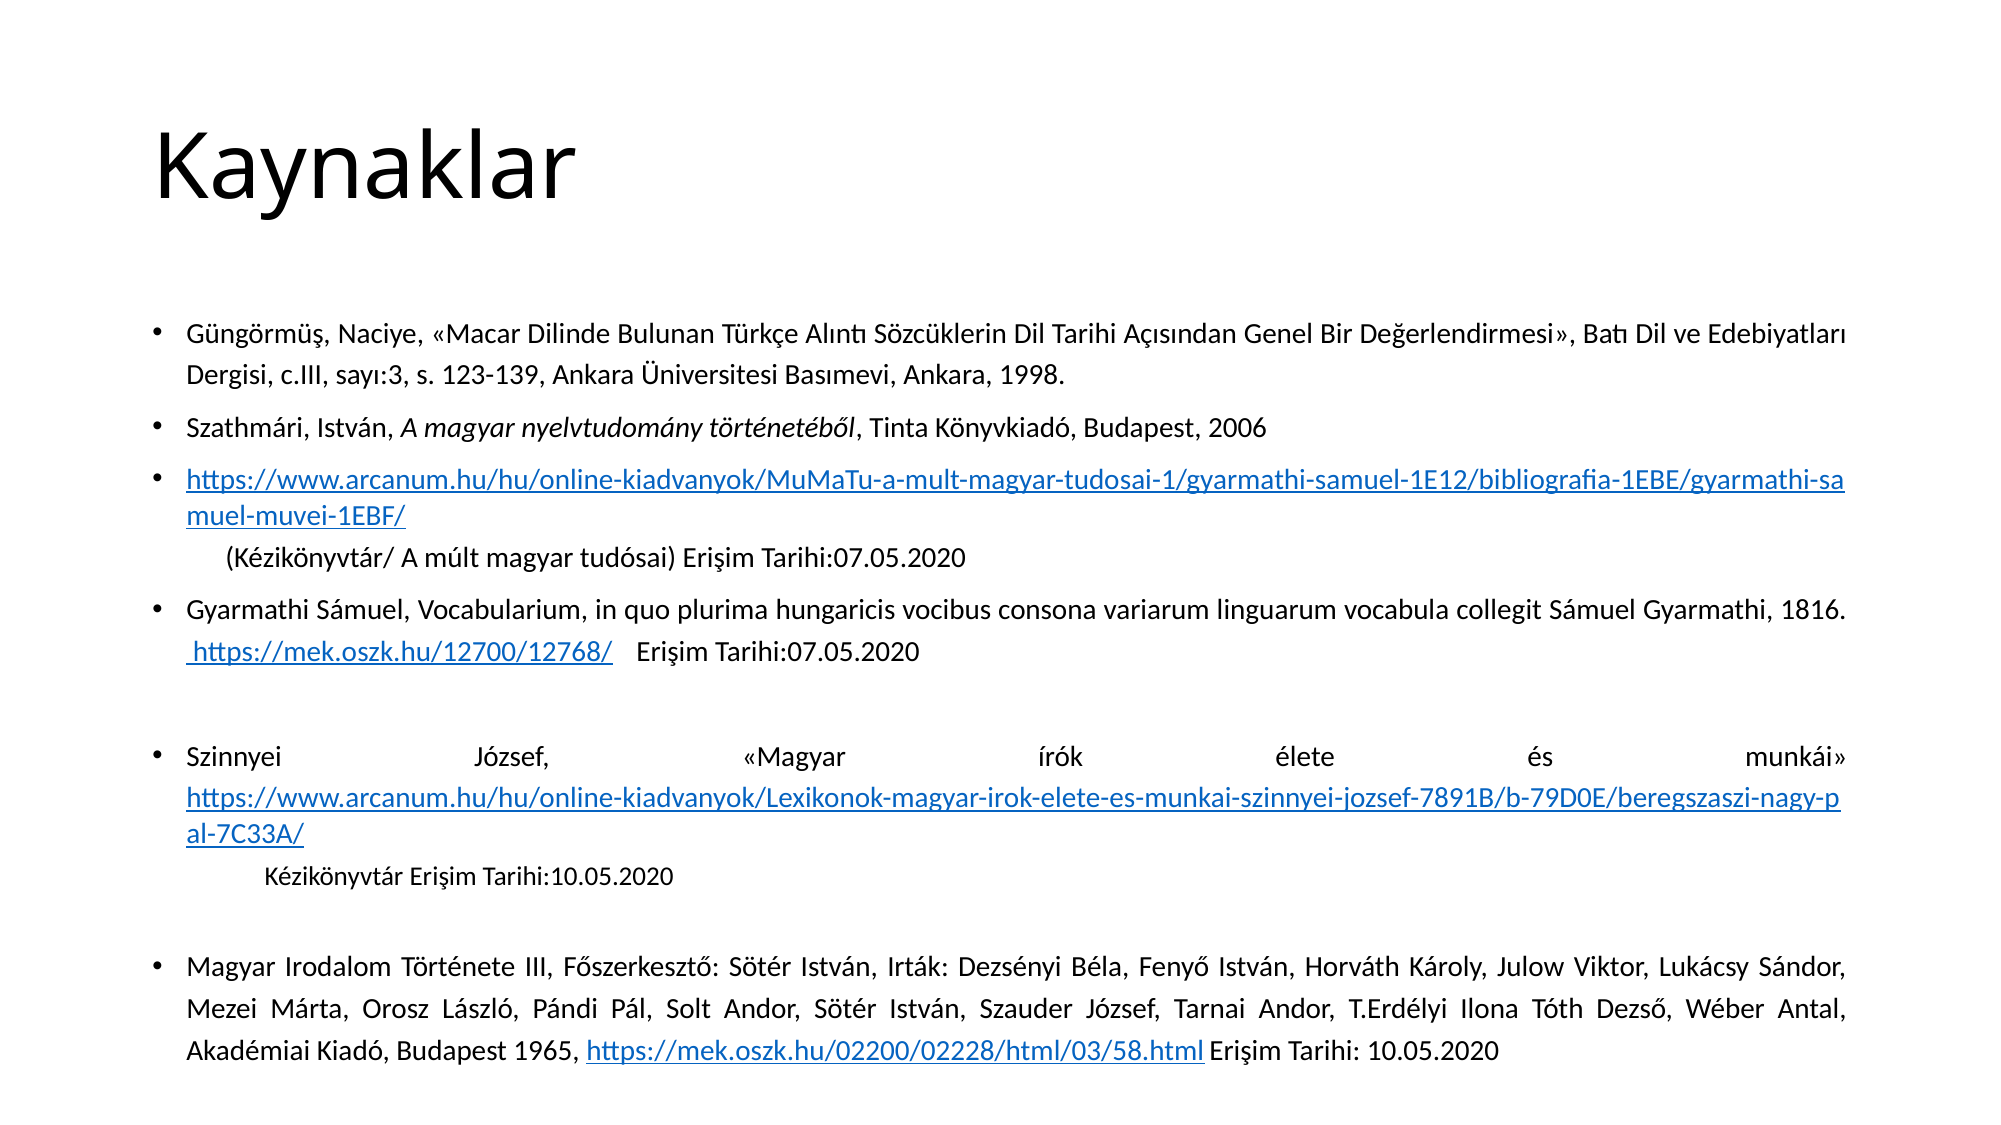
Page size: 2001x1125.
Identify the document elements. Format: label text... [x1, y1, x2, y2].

list Güngörmüş, Naciye, «Macar Dilinde Bulunan Türkçe Alıntı Sözcüklerin Dil Tarihi Açısından Genel Bir Değerlendirmesi», Batı Dil ve Edebiyatları Dergisi, c.III, sayı:3, s. 123-139, Ankara Üniversitesi Basımevi, Ankara, 1998. Szathmári, István, A magyar nyelvtudomány történetéből, Tinta Könyvkiadó, Budapest, 2006 https://www.arcanum.hu/hu/online-kiadvanyok/MuMaTu-a-mult-magyar-tudosai-1/gyarmathi-samuel-1E12/bibliografia-1EBE/gyarmathi-samuel-muvei-1EBF/ (Kézikönyvtár/ A múlt magyar tudósai) Erişim Tarihi:07.05.2020 Gyarmathi Sámuel, Vocabularium, in quo plurima hungaricis vocibus consona variarum linguarum vocabula collegit Sámuel Gyarmathi, 1816. https://mek.oszk.hu/12700/12768/ Erişim Tarihi:07.05.2020 Szinnyei József, «Magyar írók élete és munkái» https://www.arcanum.hu/hu/online-kiadvanyok/Lexikonok-magyar-irok-elete-es-munkai-szinnyei-jozsef-7891B/b-79D0E/beregszaszi-nagy-pal-7C33A/ Kézikönyvtár Erişim Tarihi:10.05.2020 Magyar Irodalom Története III, Főszerkesztő: Sötér István, Irták: Dezsényi Béla, Fenyő István, Horváth Károly, Julow Viktor, Lukácsy Sándor, Mezei Márta, Orosz László, Pándi Pál, Solt Andor, Sötér István, Szauder József, Tarnai Andor, T.Erdélyi Ilona Tóth Dezső, Wéber Antal, Akadémiai Kiadó, Budapest 1965, https://mek.oszk.hu/02200/02228/html/03/58.html Erişim Tarihi: 10.05.2020 [137, 299, 1863, 1014]
title Kaynaklar [137, 59, 1863, 278]
